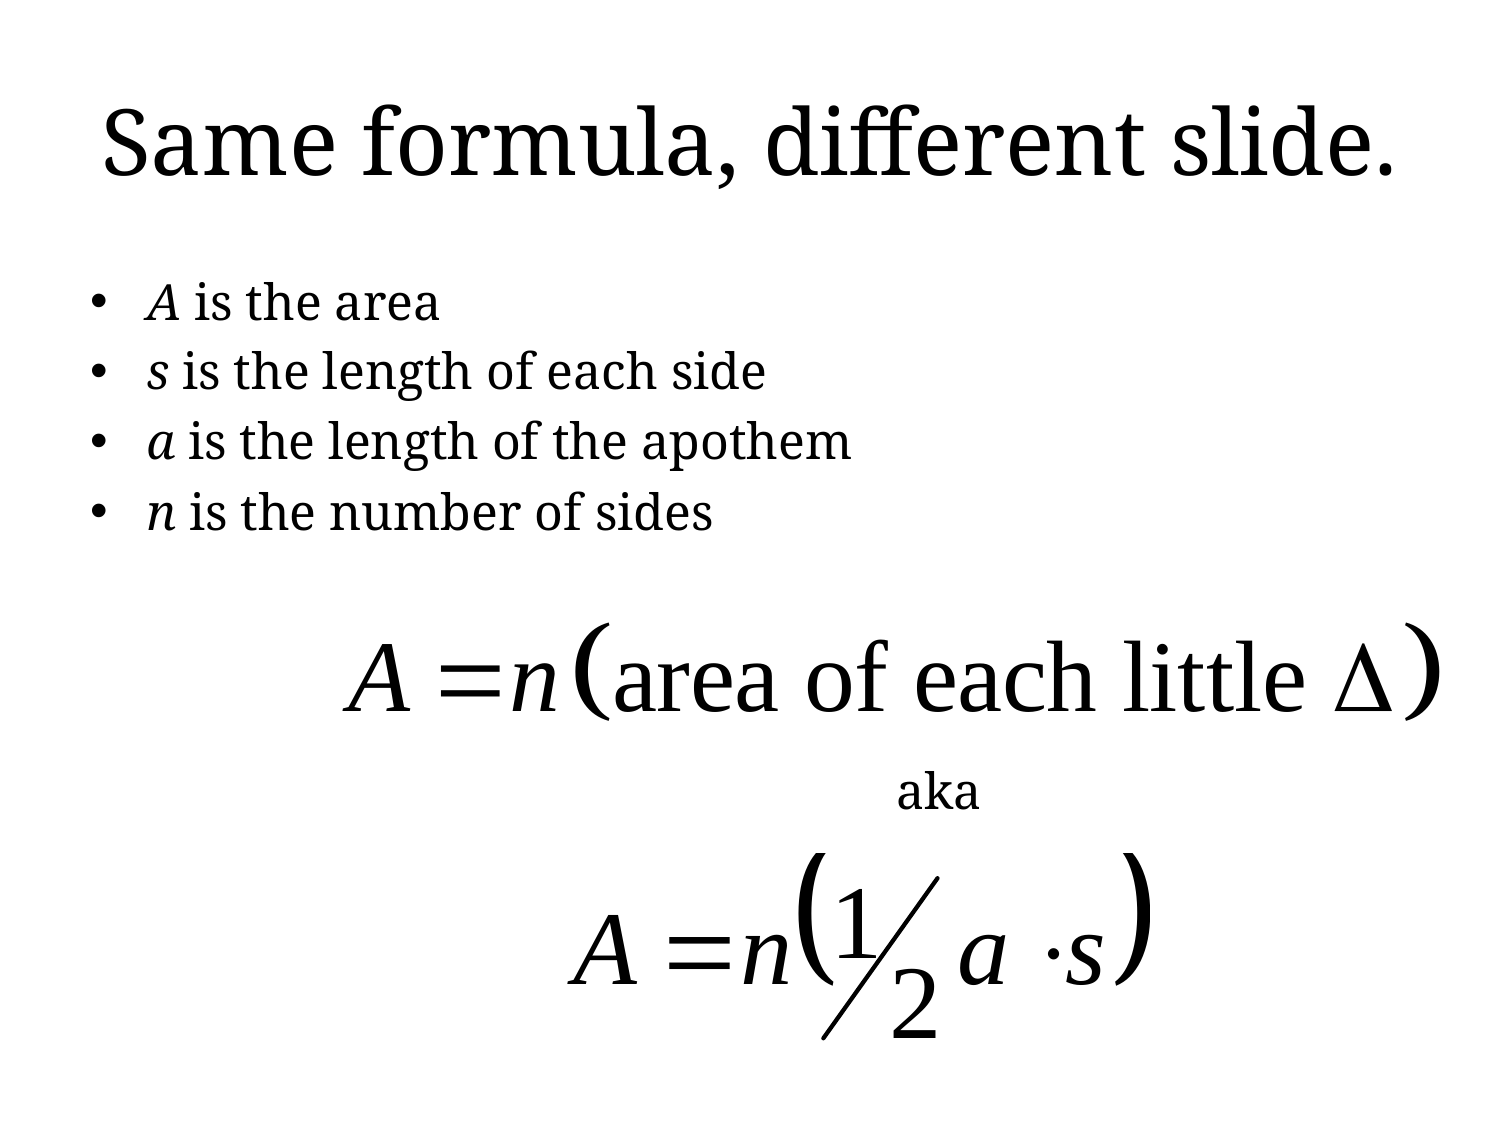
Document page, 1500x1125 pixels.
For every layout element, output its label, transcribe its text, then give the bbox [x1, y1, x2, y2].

title Same formula, different slide. [75, 45, 1425, 233]
list A is the area s is the length of each side a is the length of the apothem n is the number of sides aka [75, 262, 1238, 1005]
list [549, 853, 1151, 1063]
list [324, 601, 1451, 771]
